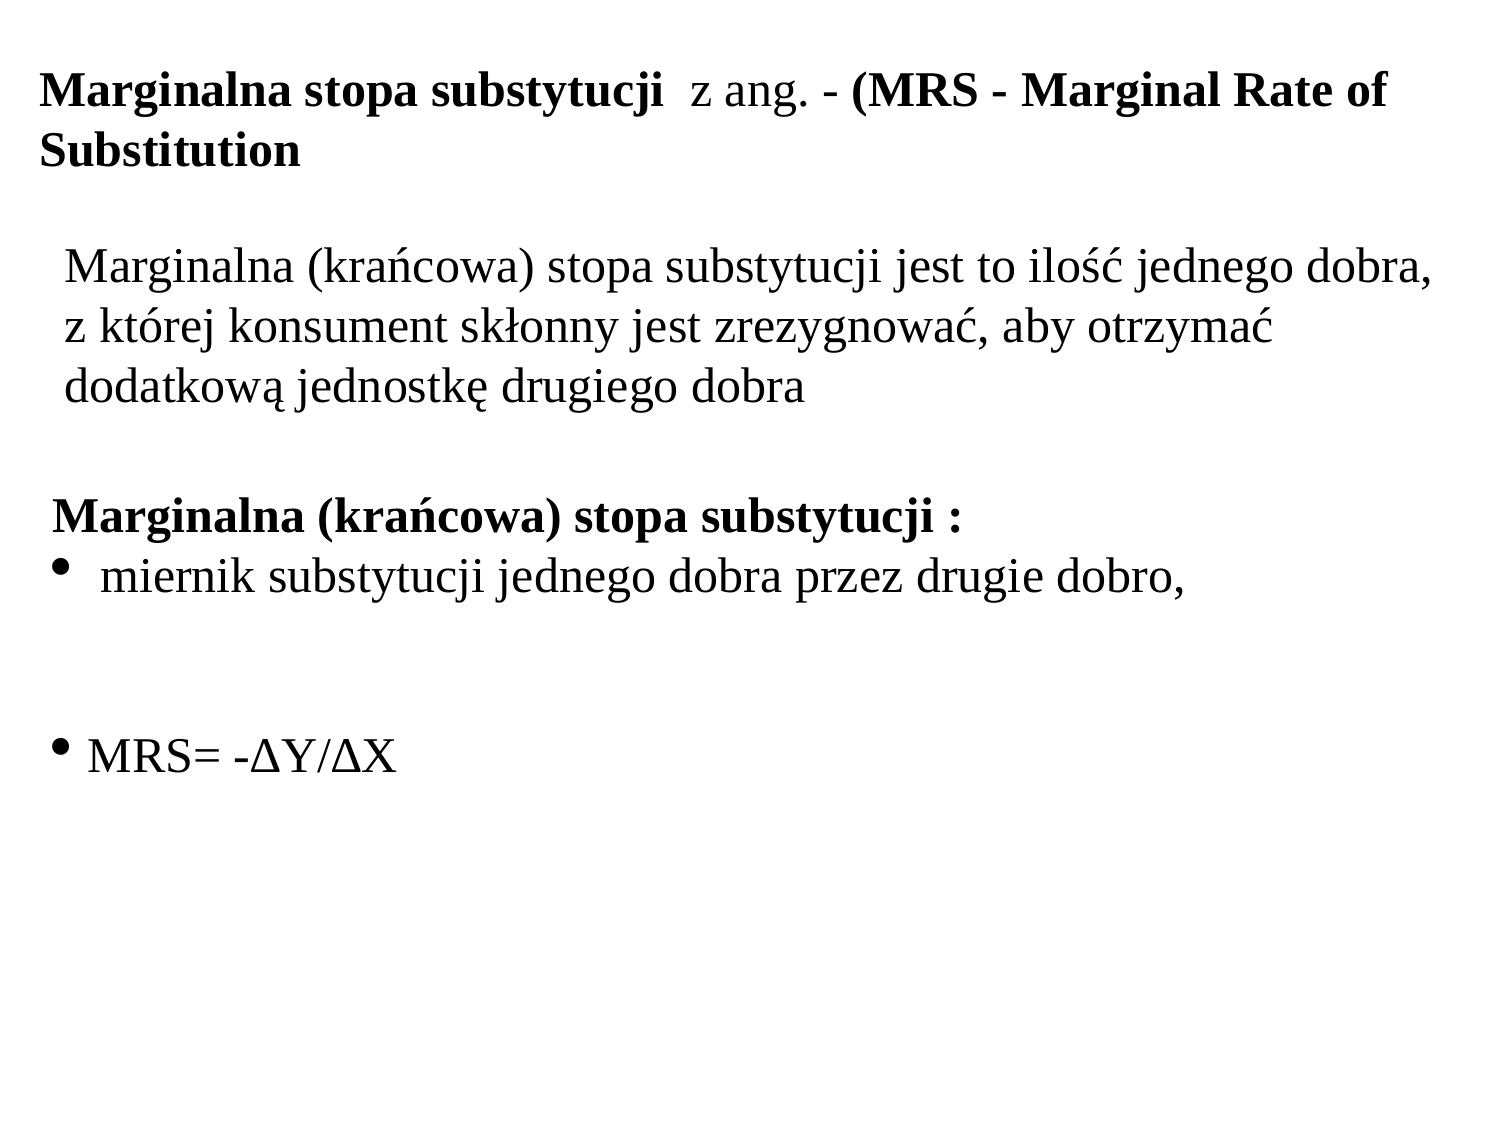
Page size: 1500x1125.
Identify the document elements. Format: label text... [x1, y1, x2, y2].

text_box Marginalna stopa substytucji z ang. - (MRS - Marginal Rate of Substitution [24, 48, 1475, 184]
text_box Marginalna (krańcowa) stopa substytucji : miernik substytucji jednego dobra przez drugie dobro, MRS= -∆Y/∆X [37, 474, 1438, 790]
text_box Marginalna (krańcowa) stopa substytucji jest to ilość jednego dobra, z której konsument skłonny jest zrezygnować, aby otrzymać dodatkową jednostkę drugiego dobra [49, 224, 1450, 420]
